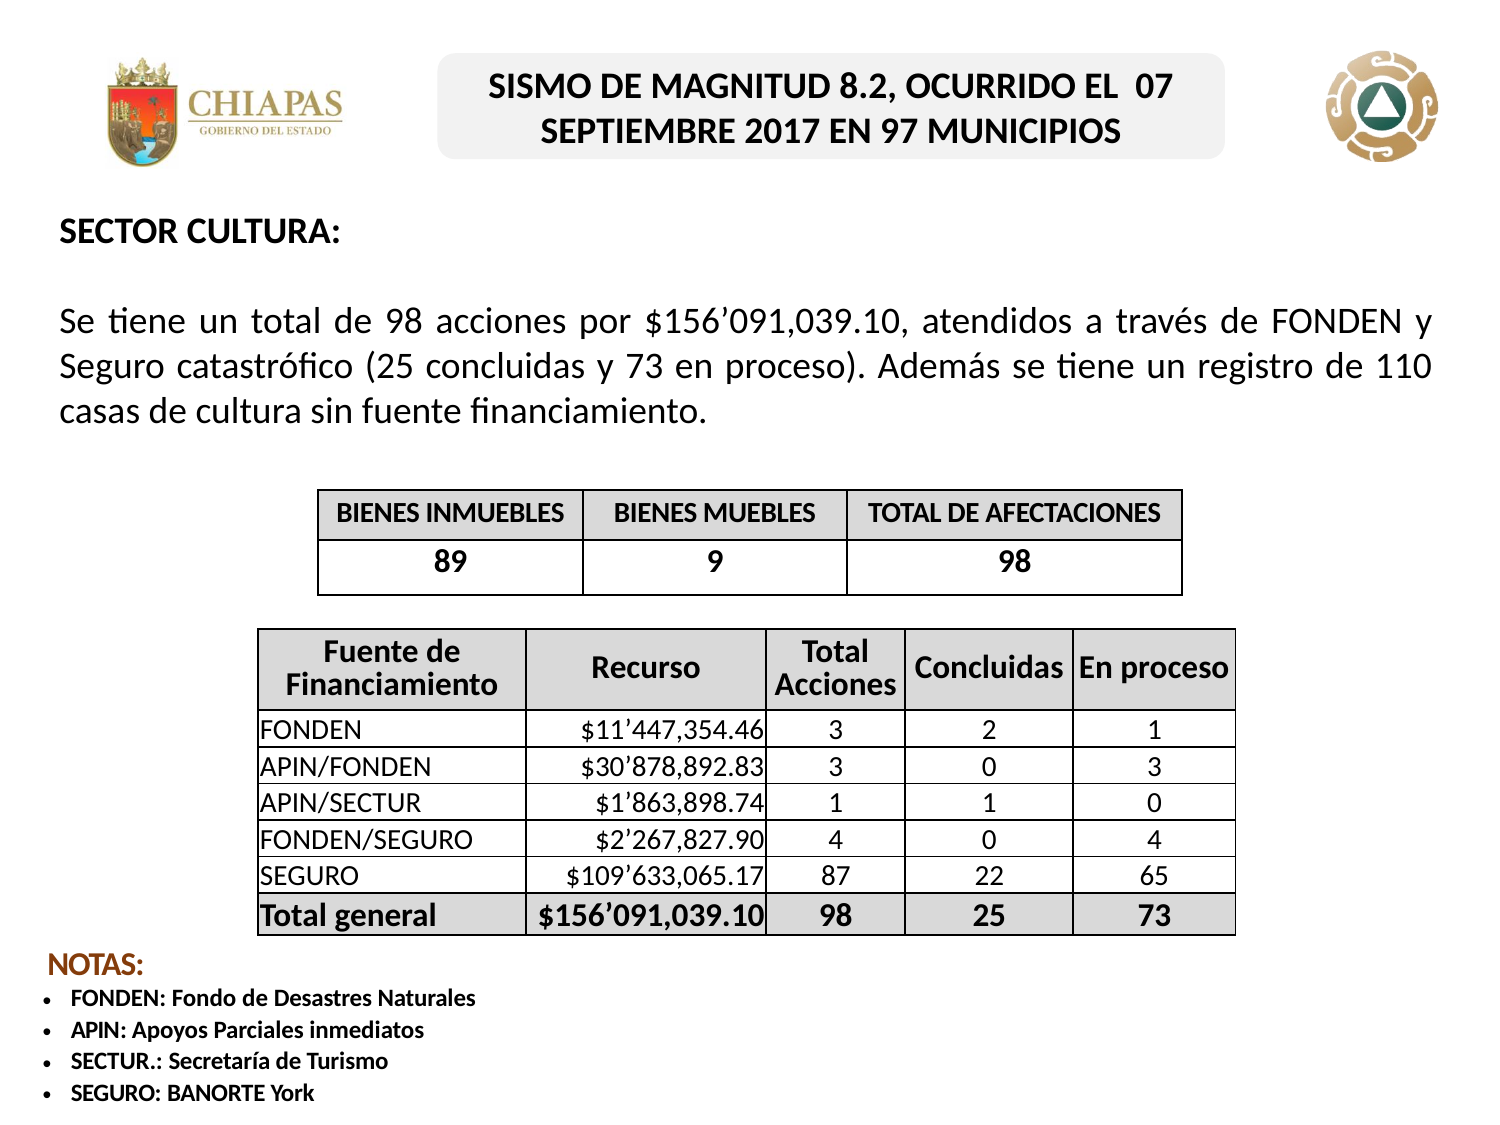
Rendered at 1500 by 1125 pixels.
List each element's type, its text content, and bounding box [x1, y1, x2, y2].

table_cell 3 [767, 711, 904, 746]
table_header Recurso [527, 630, 765, 709]
table_cell 0 [906, 748, 1072, 783]
table_header Total Acciones [767, 630, 904, 709]
table_header Fuente de Financiamiento [259, 630, 525, 709]
table_cell 73 [1074, 894, 1235, 934]
table_cell $11’447,354.46 [527, 711, 765, 746]
table_cell FONDEN: Fondo de Desastres Naturales [43, 984, 480, 1015]
table_header BIENES INMUEBLES [319, 491, 582, 539]
table_cell APIN/SECTUR [259, 784, 525, 819]
table_cell Total general [259, 894, 525, 934]
table_cell 89 [319, 541, 582, 594]
table_cell 65 [1074, 857, 1235, 892]
table_cell 1 [767, 784, 904, 819]
table_cell 98 [767, 894, 904, 934]
text_box SISMO DE MAGNITUD 8.2, OCURRIDO EL 07 SEPTIEMBRE 2017 EN 97 MUNICIPIOS [436, 52, 1227, 161]
table_cell SEGURO: BANORTE York [43, 1078, 480, 1110]
table_cell SECTUR.: Secretaría de Turismo [43, 1047, 480, 1078]
table_cell 0 [1074, 784, 1235, 819]
table_cell FONDEN [259, 711, 525, 746]
table_header TOTAL DE AFECTACIONES [848, 491, 1181, 539]
table_cell $30’878,892.83 [527, 748, 765, 783]
table_header BIENES MUEBLES [584, 491, 846, 539]
table_cell 0 [906, 821, 1072, 856]
table_cell $2’267,827.90 [527, 821, 765, 856]
table_cell APIN/FONDEN [259, 748, 525, 783]
table_header NOTAS: [43, 957, 480, 984]
table_cell 4 [1074, 821, 1235, 856]
table_header Concluidas [906, 630, 1072, 709]
table_header En proceso [1074, 630, 1235, 709]
table_cell $156’091,039.10 [527, 894, 765, 934]
table_cell 25 [906, 894, 1072, 934]
table_cell SEGURO [259, 857, 525, 892]
table_cell FONDEN/SEGURO [259, 821, 525, 856]
text_box SECTOR CULTURA: Se tiene un total de 98 acciones por $156’091,039.10, atendidos a través de FONDEN y Seguro catastrófico (25 concluidas y 73 en proceso). Además se tiene un registro de 110 casas de cultura sin fuente financiamiento. [44, 198, 1449, 439]
table_cell 2 [906, 711, 1072, 746]
picture [1323, 48, 1439, 162]
table_cell $1’863,898.74 [527, 784, 765, 819]
table_cell 87 [767, 857, 904, 892]
picture [94, 52, 354, 174]
table_cell APIN: Apoyos Parciales inmediatos [43, 1015, 480, 1047]
table_cell 3 [767, 748, 904, 783]
table_cell 98 [848, 541, 1181, 594]
table_cell 1 [1074, 711, 1235, 746]
table_cell 3 [1074, 748, 1235, 783]
table_cell 22 [906, 857, 1072, 892]
table_cell 9 [584, 541, 846, 594]
table_cell 4 [767, 821, 904, 856]
table_cell $109’633,065.17 [527, 857, 765, 892]
table_cell 1 [906, 784, 1072, 819]
